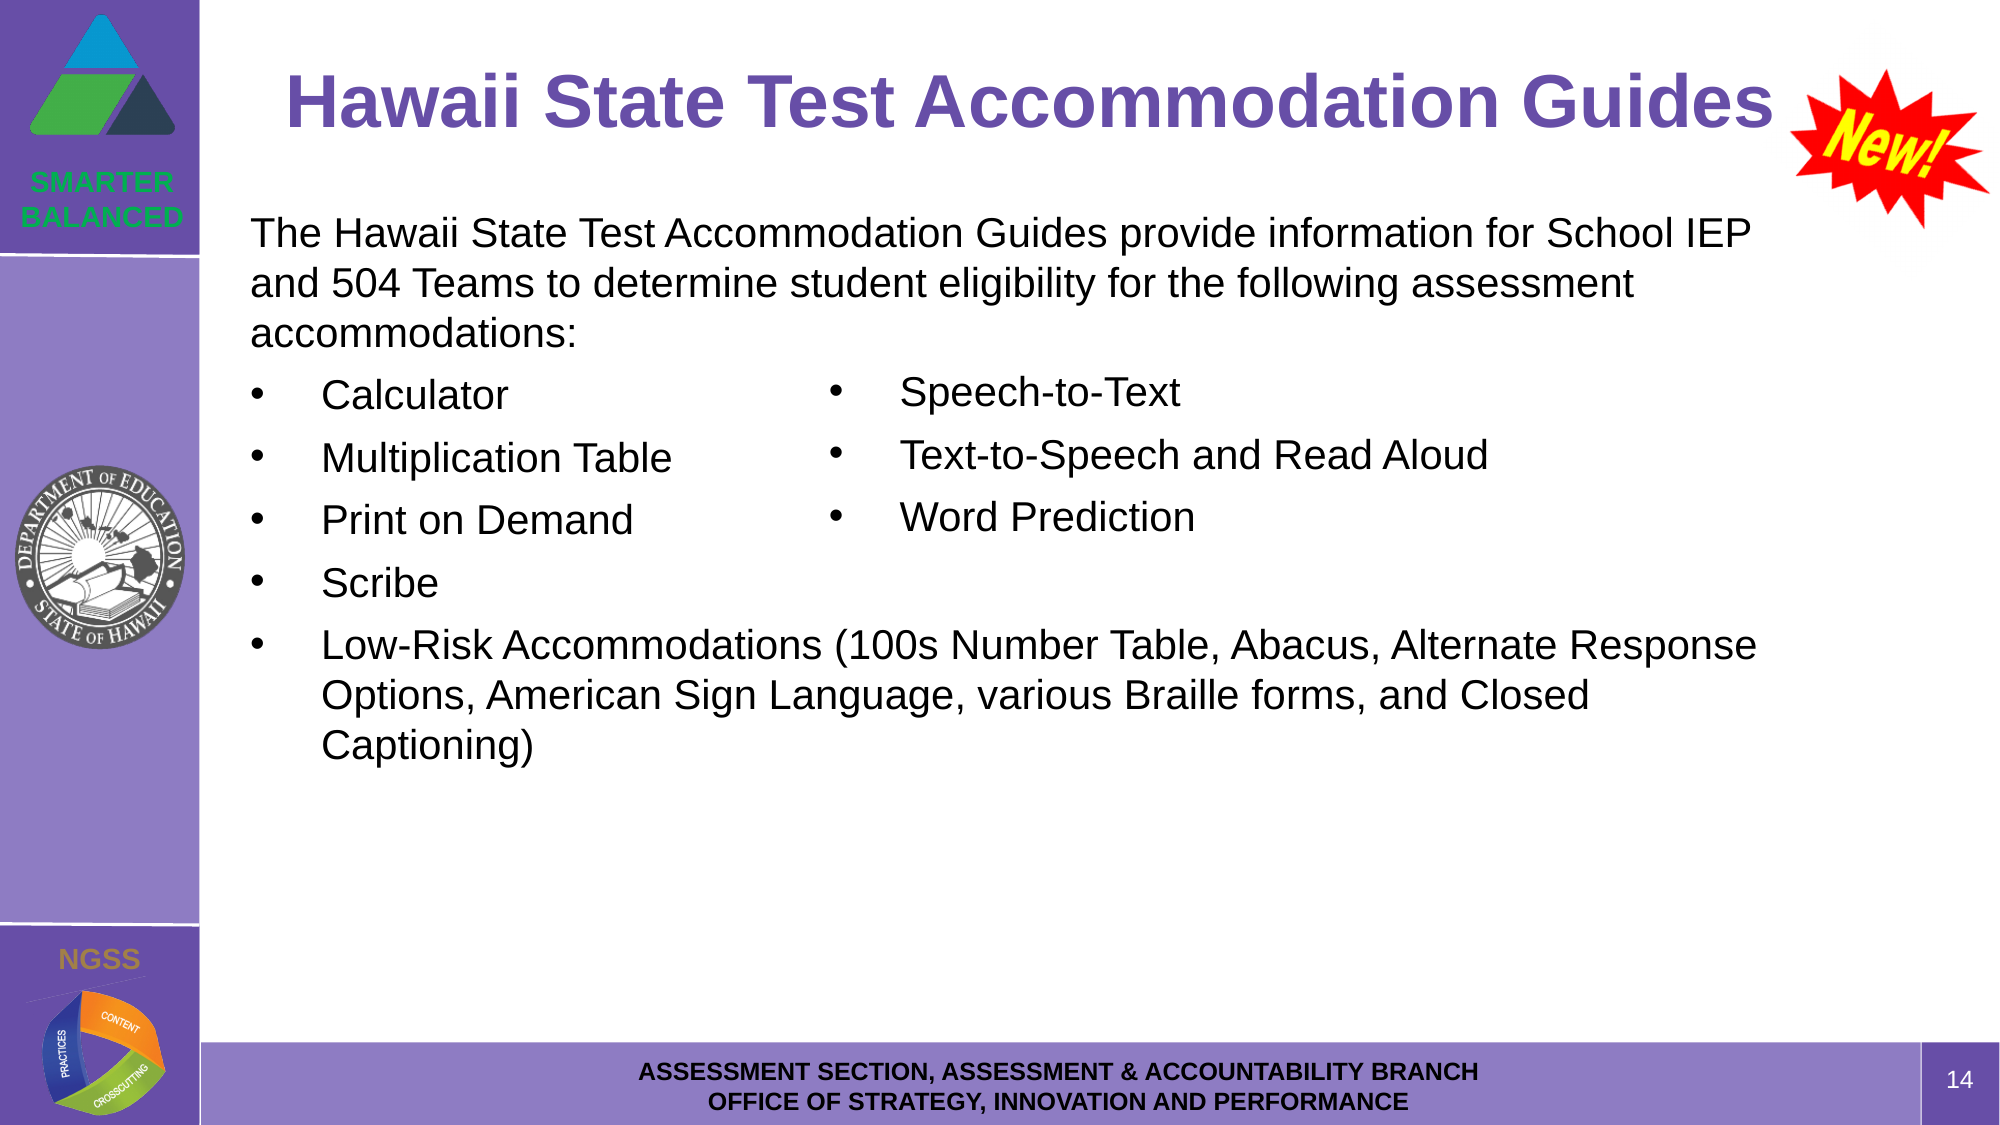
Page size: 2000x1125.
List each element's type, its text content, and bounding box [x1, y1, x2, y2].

list The Hawaii State Test Accommodation Guides provide information for School IEP and 504 Teams to determine student eligibility for the following assessment accommodations: Calculator Multiplication Table Print on Demand Scribe Low-Risk Accommodations (100s Number Table, Abacus, Alternate Response Options, American Sign Language, various Braille forms, and Closed Captioning) [231, 190, 1824, 929]
picture [1763, 21, 2000, 280]
picture [28, 12, 177, 137]
title Hawaii State Test Accommodation Guides [256, 45, 1806, 159]
picture [27, 977, 172, 1125]
picture [14, 464, 186, 650]
text_box Speech-to-Text Text-to-Speech and Read Aloud Word Prediction [809, 350, 1626, 556]
